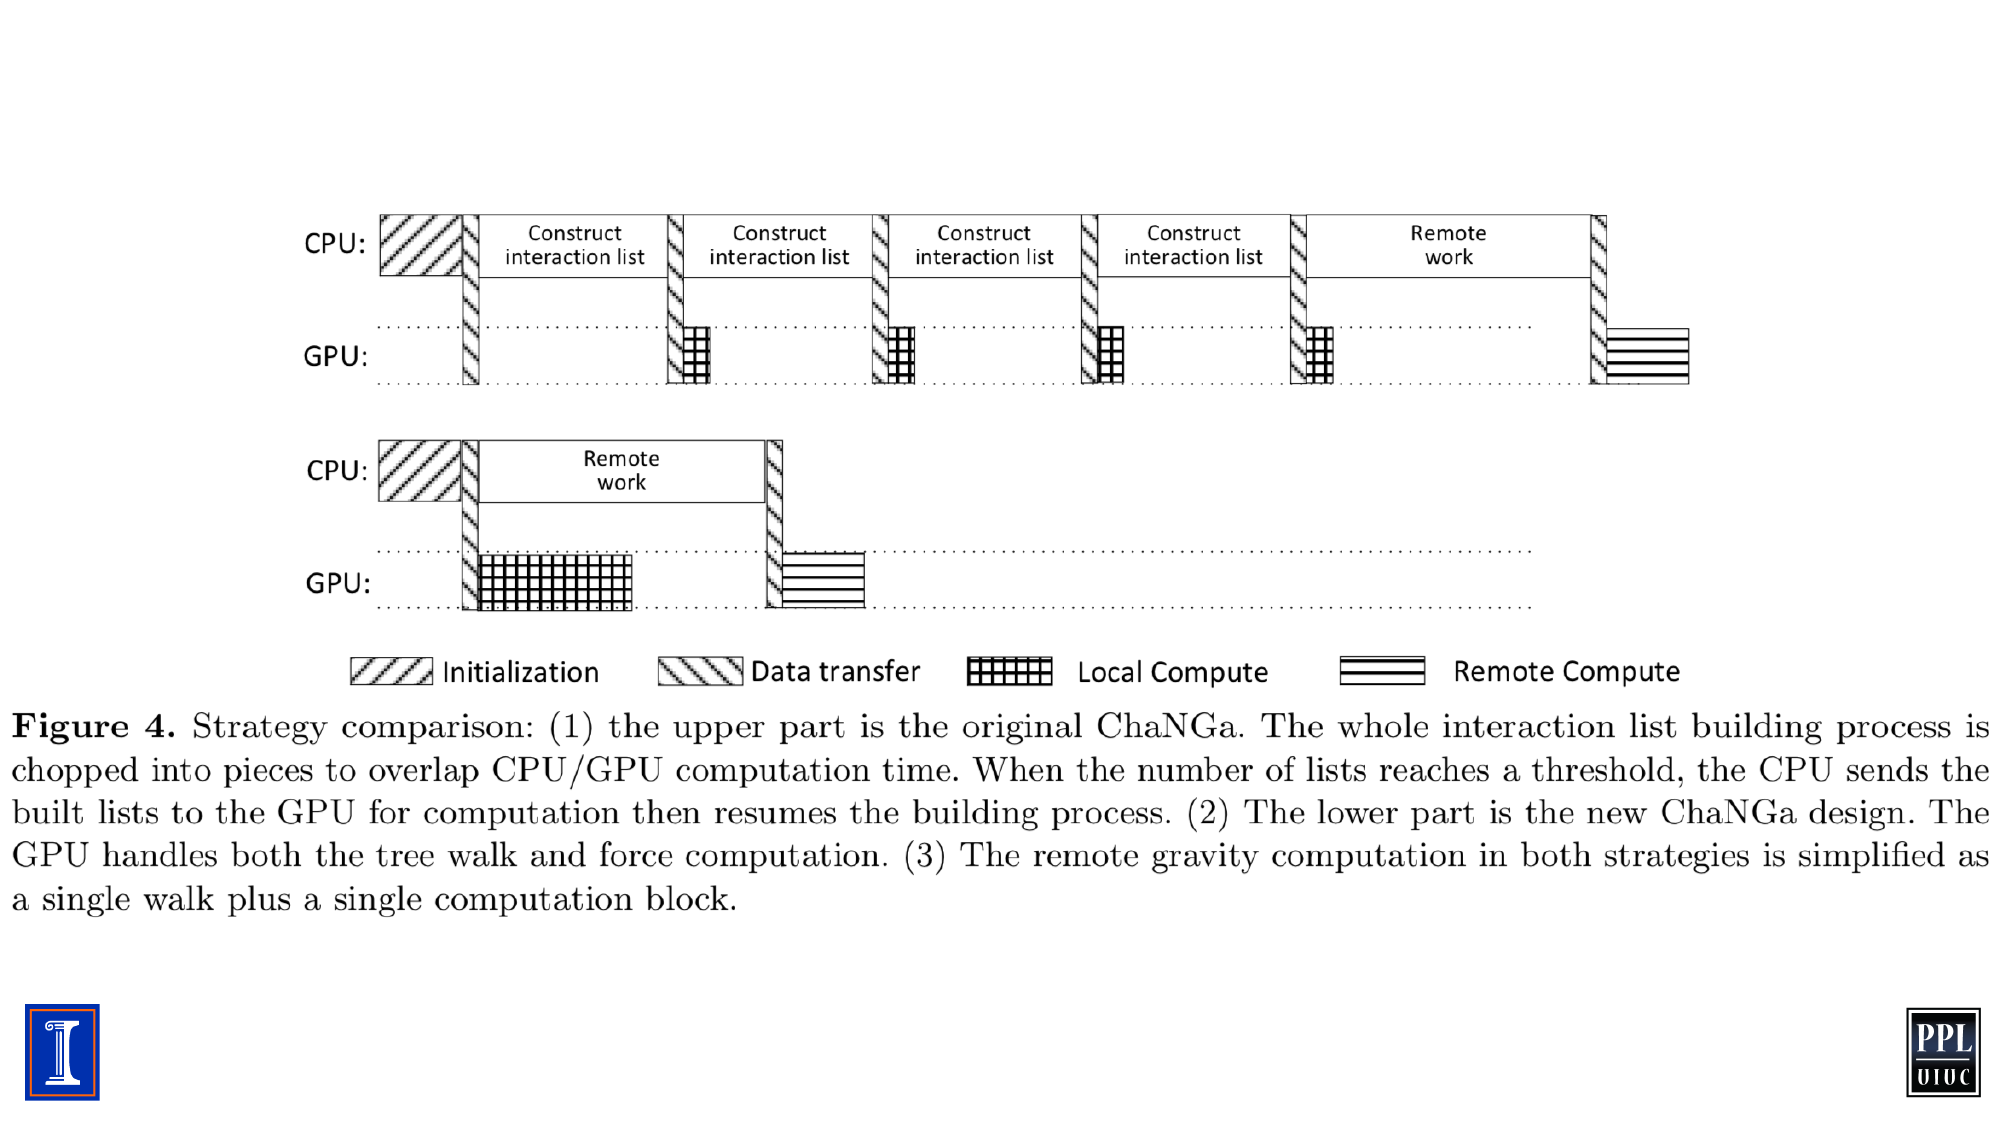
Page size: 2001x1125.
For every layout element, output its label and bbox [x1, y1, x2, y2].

picture [0, 203, 2000, 922]
picture [25, 1004, 100, 1101]
picture [1899, 1001, 1987, 1103]
